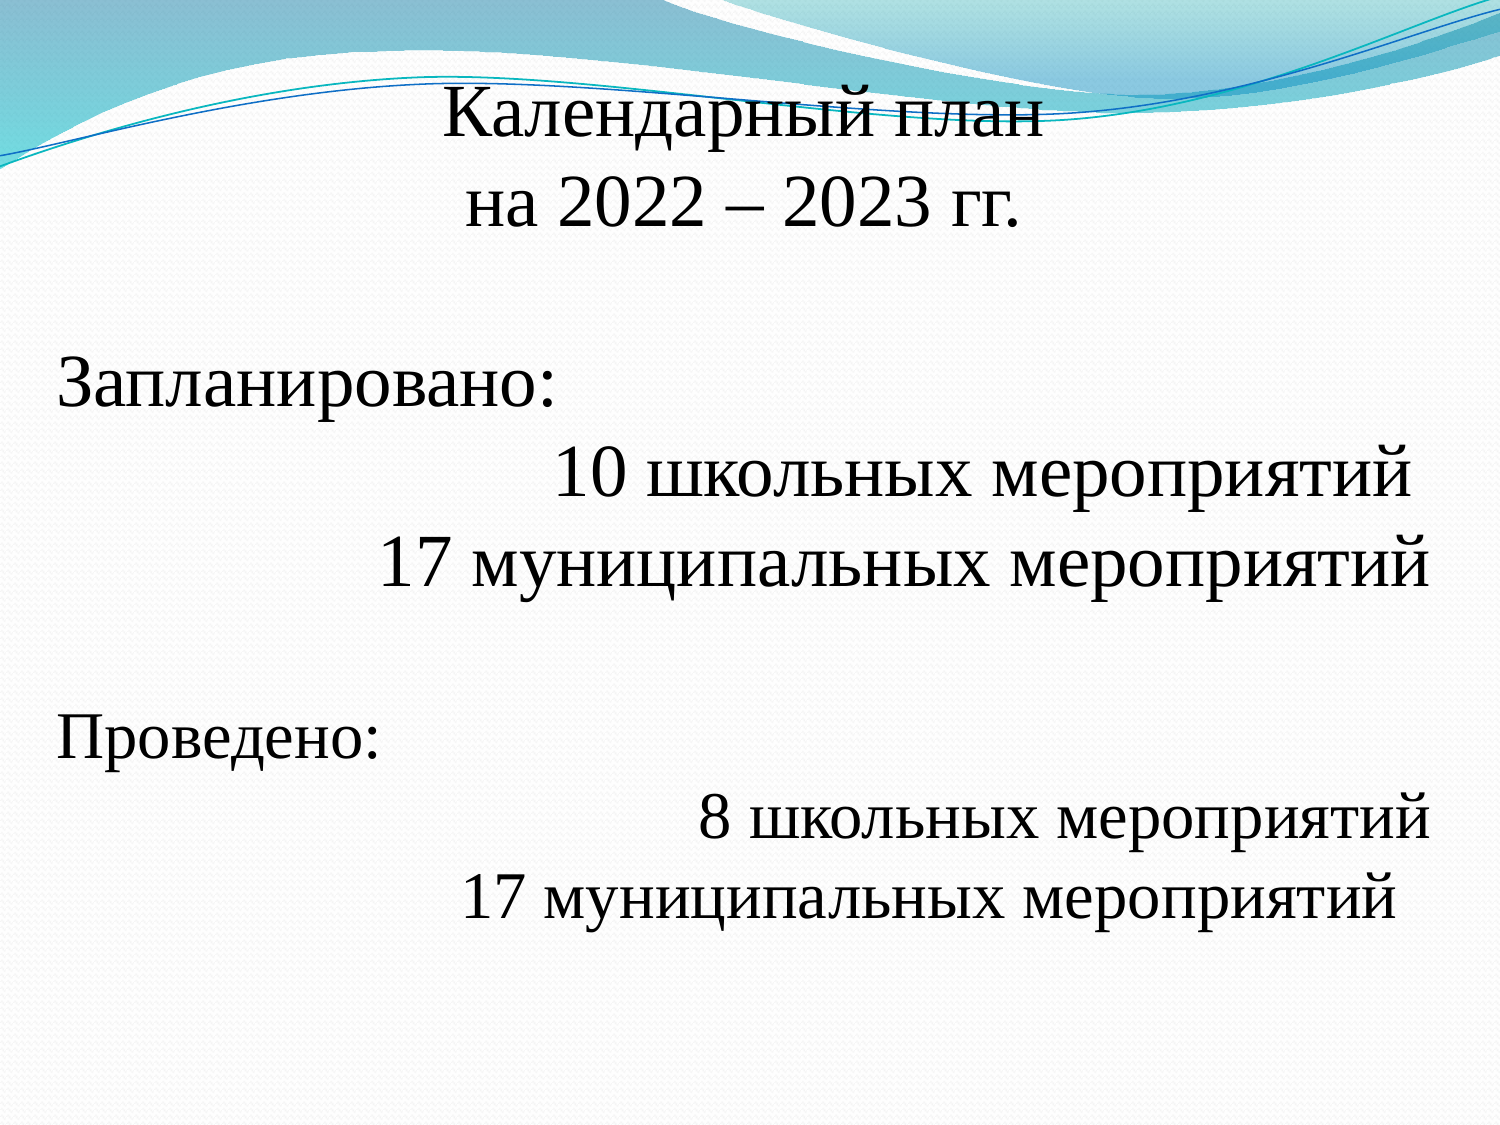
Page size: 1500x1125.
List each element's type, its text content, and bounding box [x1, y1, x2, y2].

text_box Календарный план на 2022 – 2023 гг. Запланировано: 10 школьных мероприятий 17 муниципальных мероприятий Проведено: 8 школьных мероприятий 17 муниципальных мероприятий [41, 54, 1447, 940]
